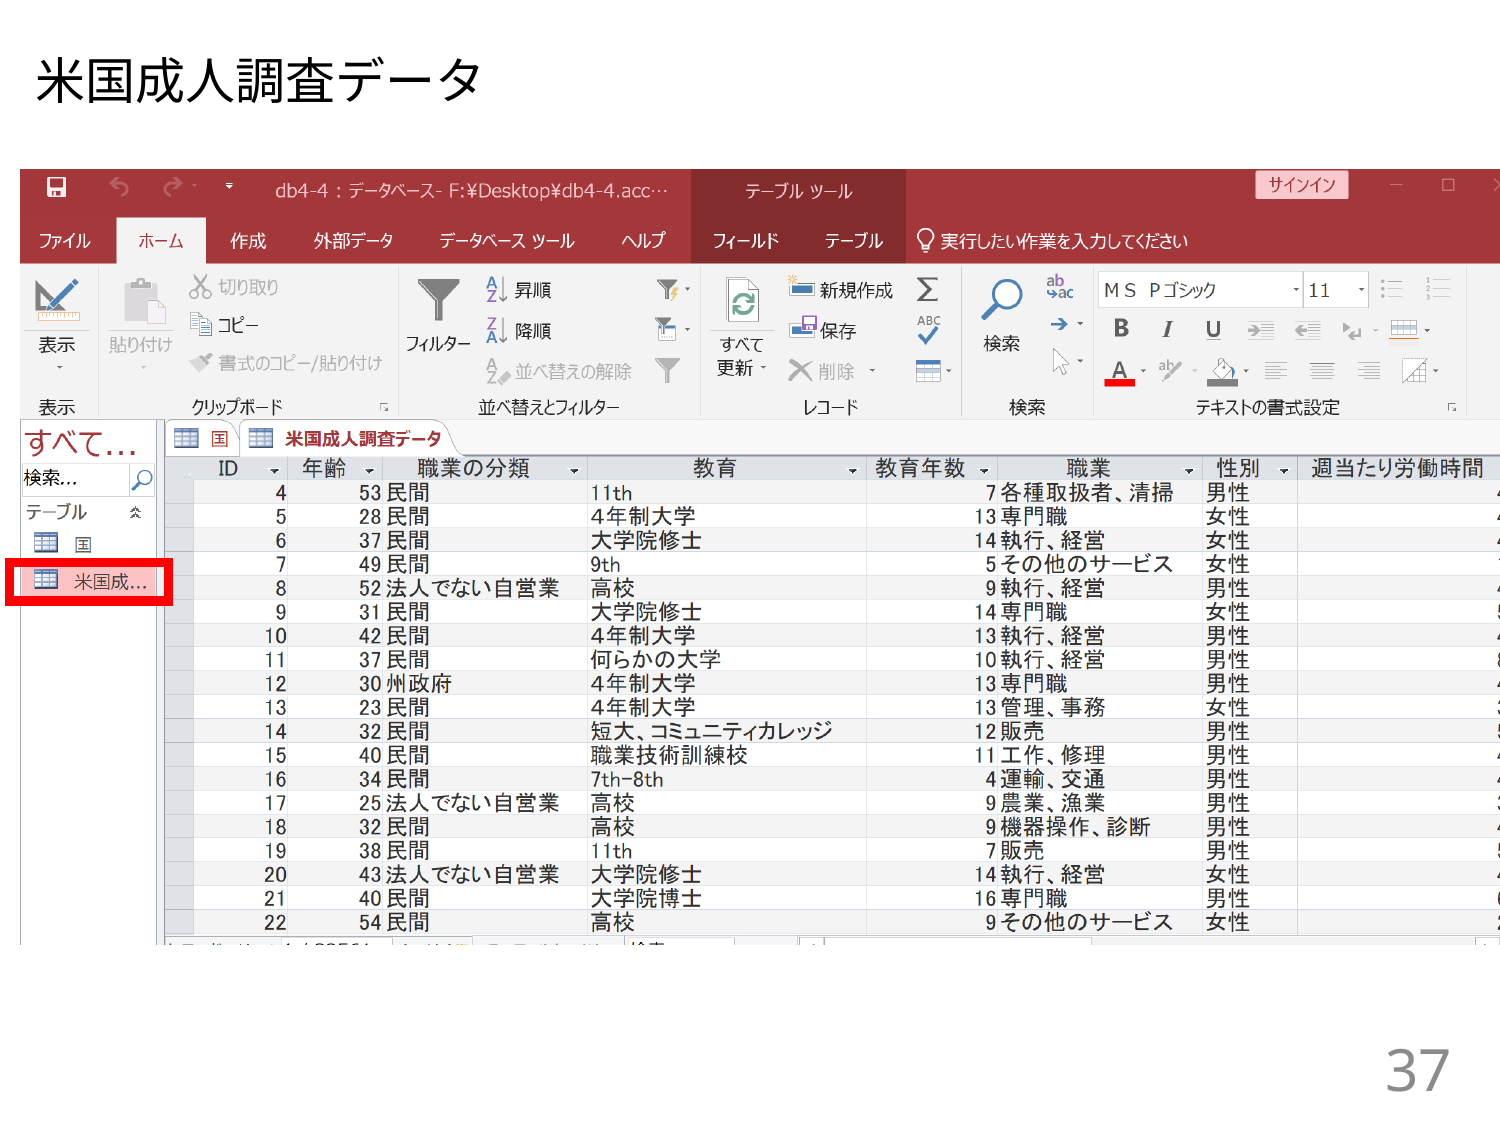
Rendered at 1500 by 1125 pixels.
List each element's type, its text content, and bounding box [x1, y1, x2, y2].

picture [20, 169, 1500, 945]
text_box [9, 561, 20, 602]
slide_number 37 [1129, 1042, 1467, 1103]
list 米国成人調査データ [20, 30, 1390, 169]
